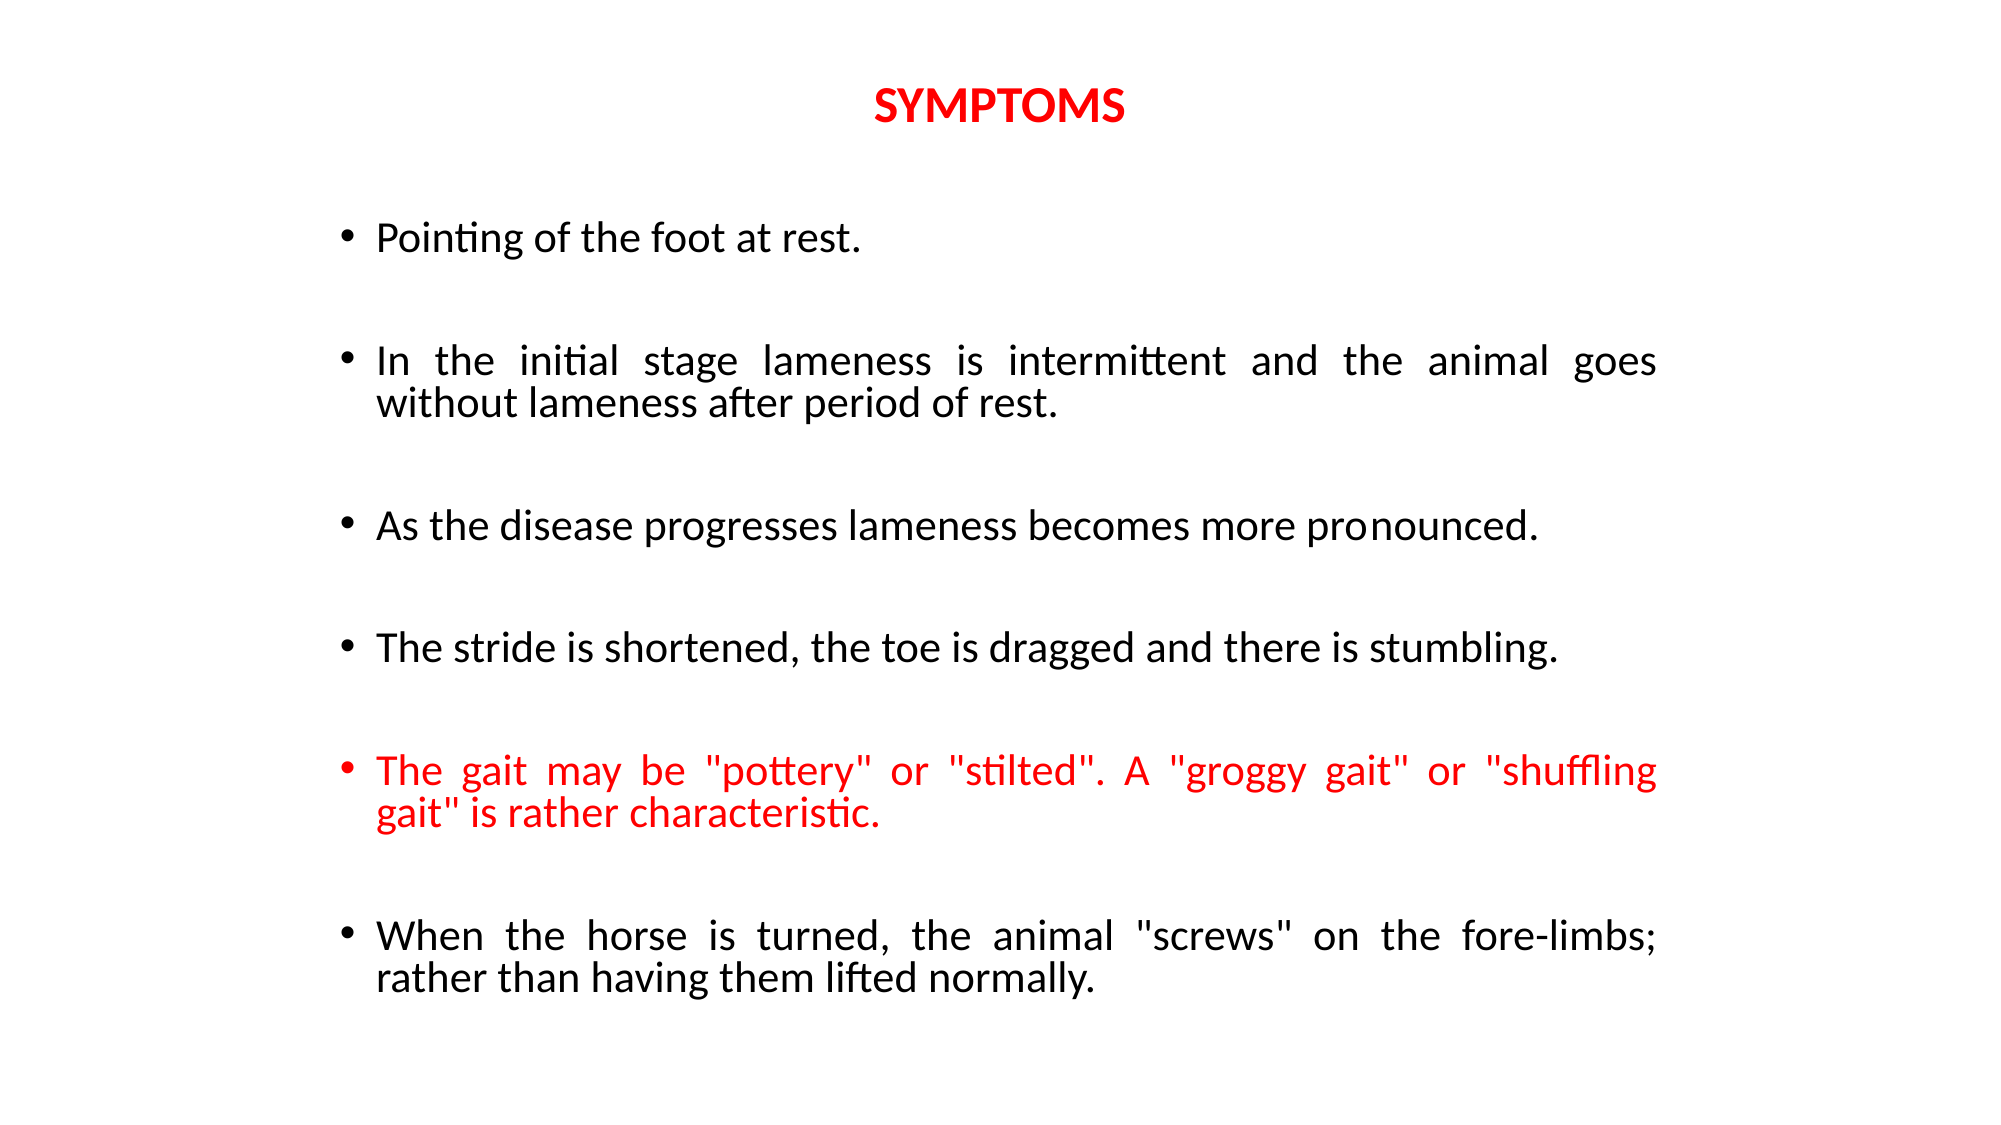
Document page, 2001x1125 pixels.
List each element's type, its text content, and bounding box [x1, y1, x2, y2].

list SYMPTOMS Pointing of the foot at rest. In the initial stage lameness is intermittent and the animal goes without lameness after period of rest. As the disease progresses lameness becomes more pro­nounced. The stride is shortened, the toe is dragged and there is stumbling. The gait may be "pottery" or "stilted". A "groggy gait" or "shuffling gait" is rather characteristic. When the horse is turned, the animal "screws" on the fore-limbs; rather than having them lifted normally. [324, 75, 1675, 1013]
